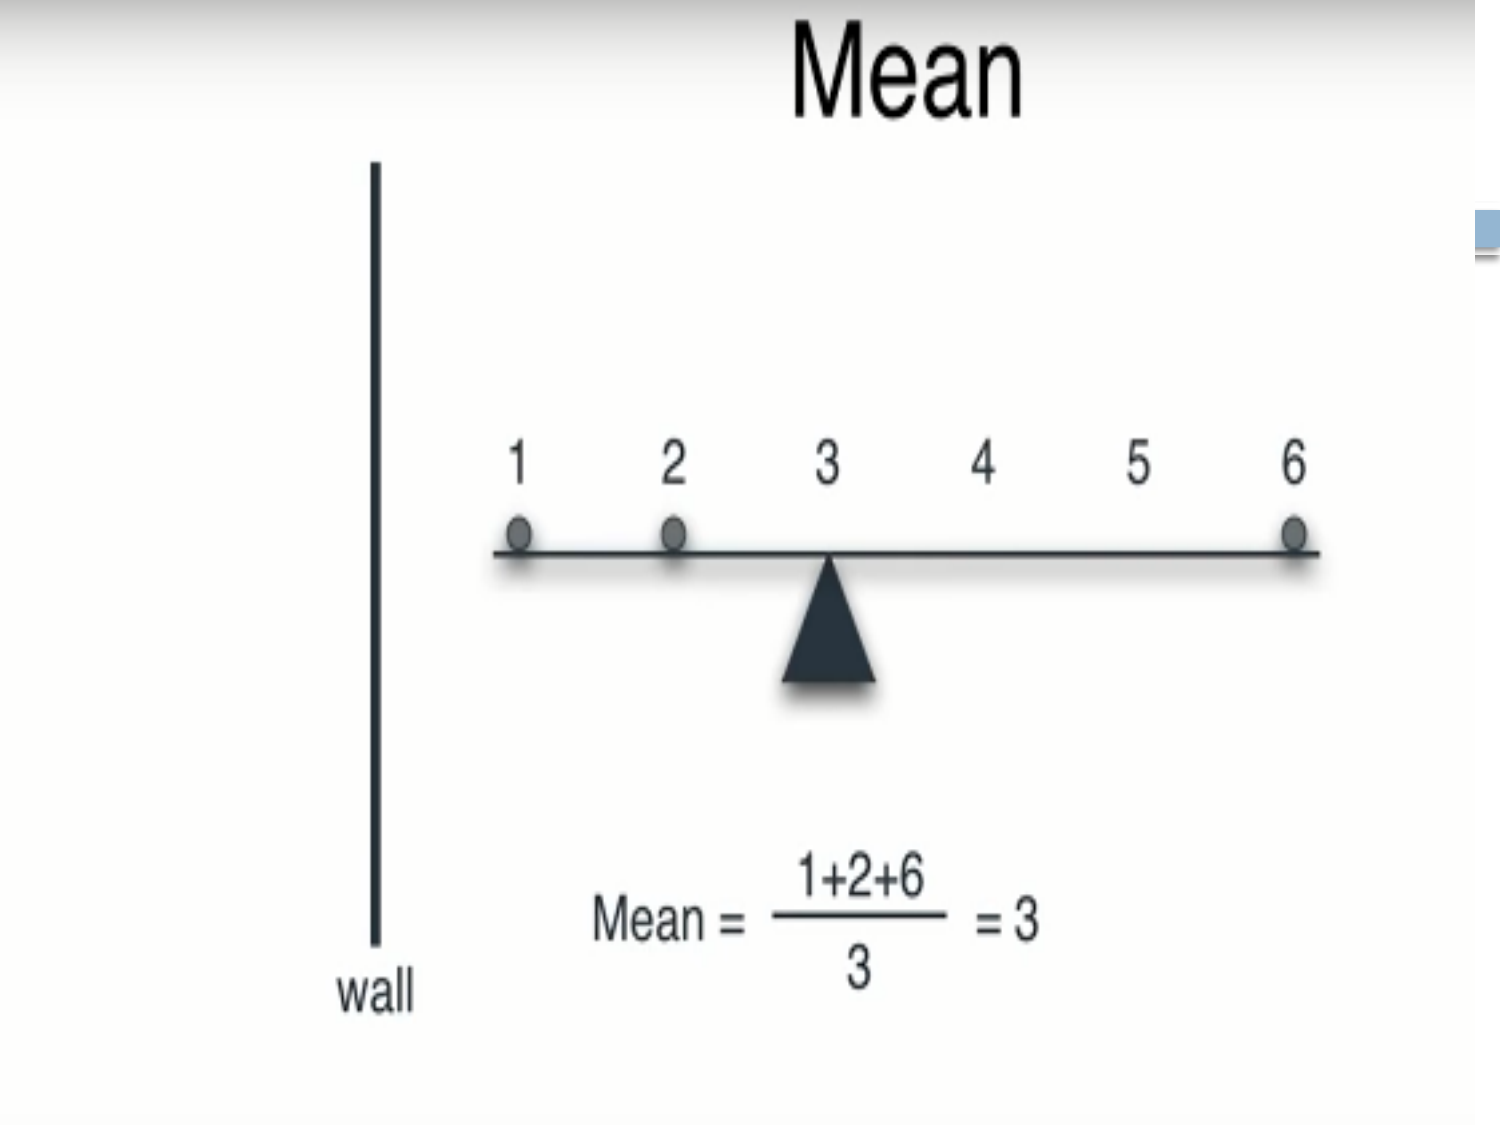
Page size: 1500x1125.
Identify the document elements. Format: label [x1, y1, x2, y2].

list [0, 0, 1476, 1125]
